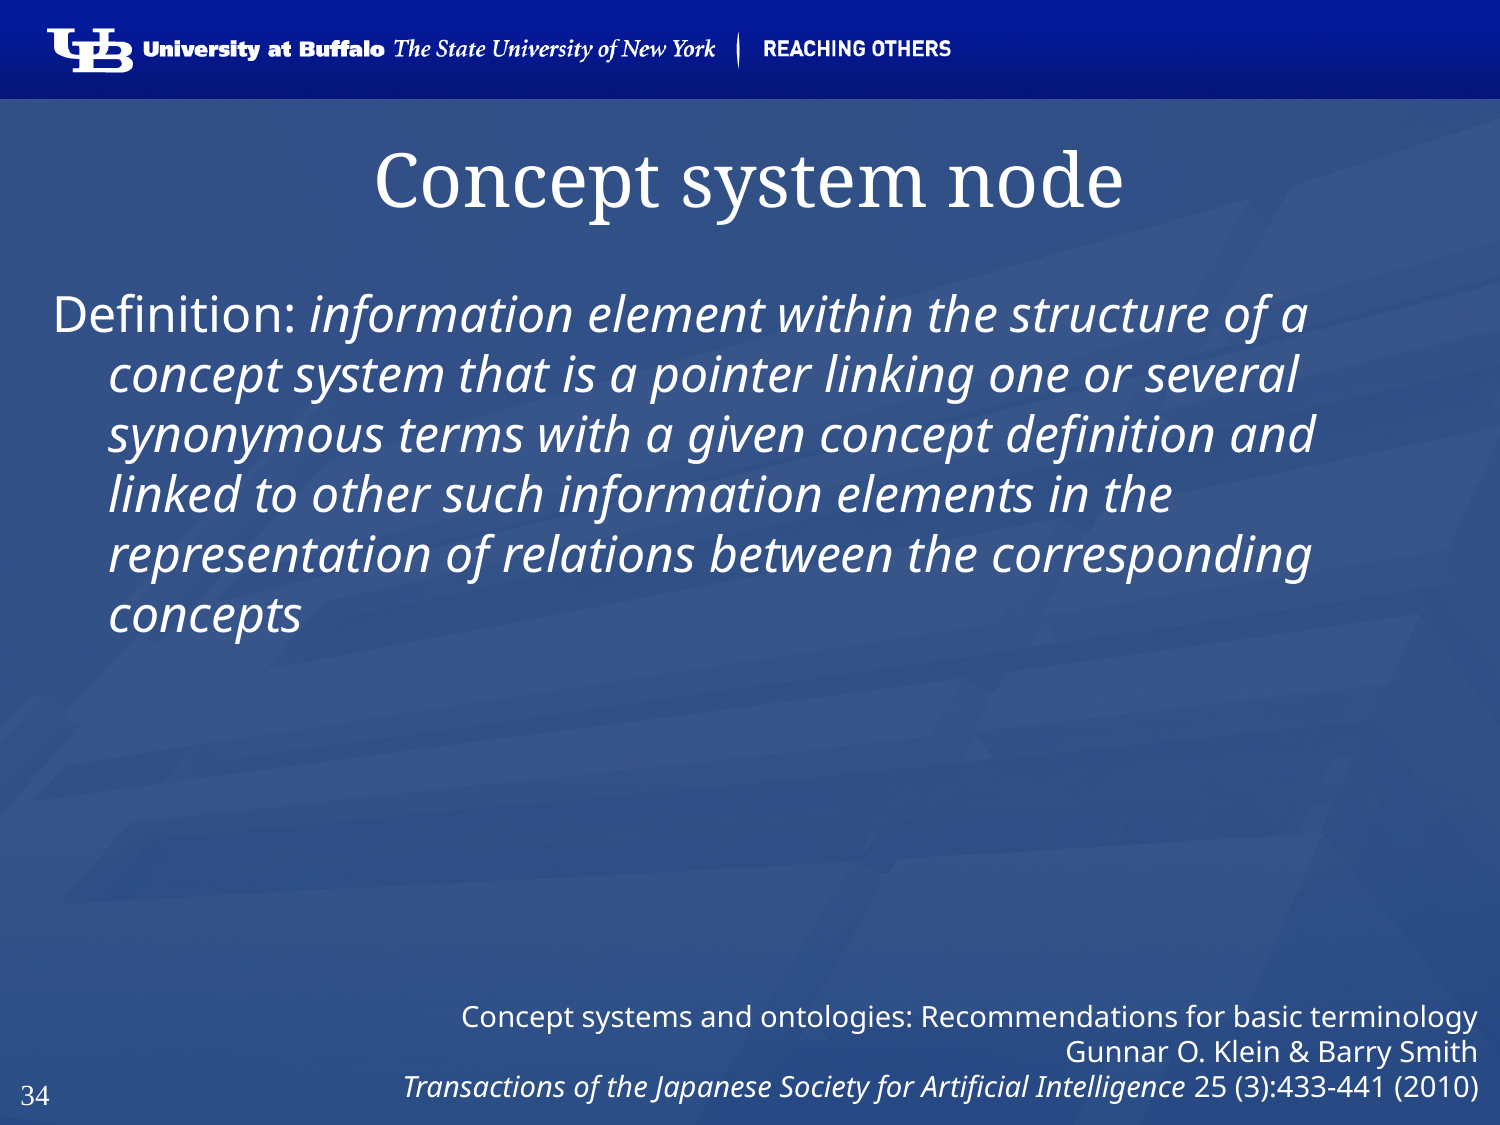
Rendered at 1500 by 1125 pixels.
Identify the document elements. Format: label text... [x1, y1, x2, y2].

title Concept system node [37, 125, 1463, 250]
text_box Concept systems and ontologies: Recommendations for basic terminology Gunnar O. Klein & Barry Smith Transactions of the Japanese Society for Artificial Intelligence 25 (3):433-441 (2010) [281, 991, 1494, 1111]
list Definition: information element within the structure of a concept system that is a pointer linking one or several synonymous terms with a given concept definition and linked to other such information elements in the representation of relations between the corresponding concepts [37, 275, 1463, 1088]
picture [0, 0, 1500, 99]
slide_number 34 [0, 1062, 50, 1112]
